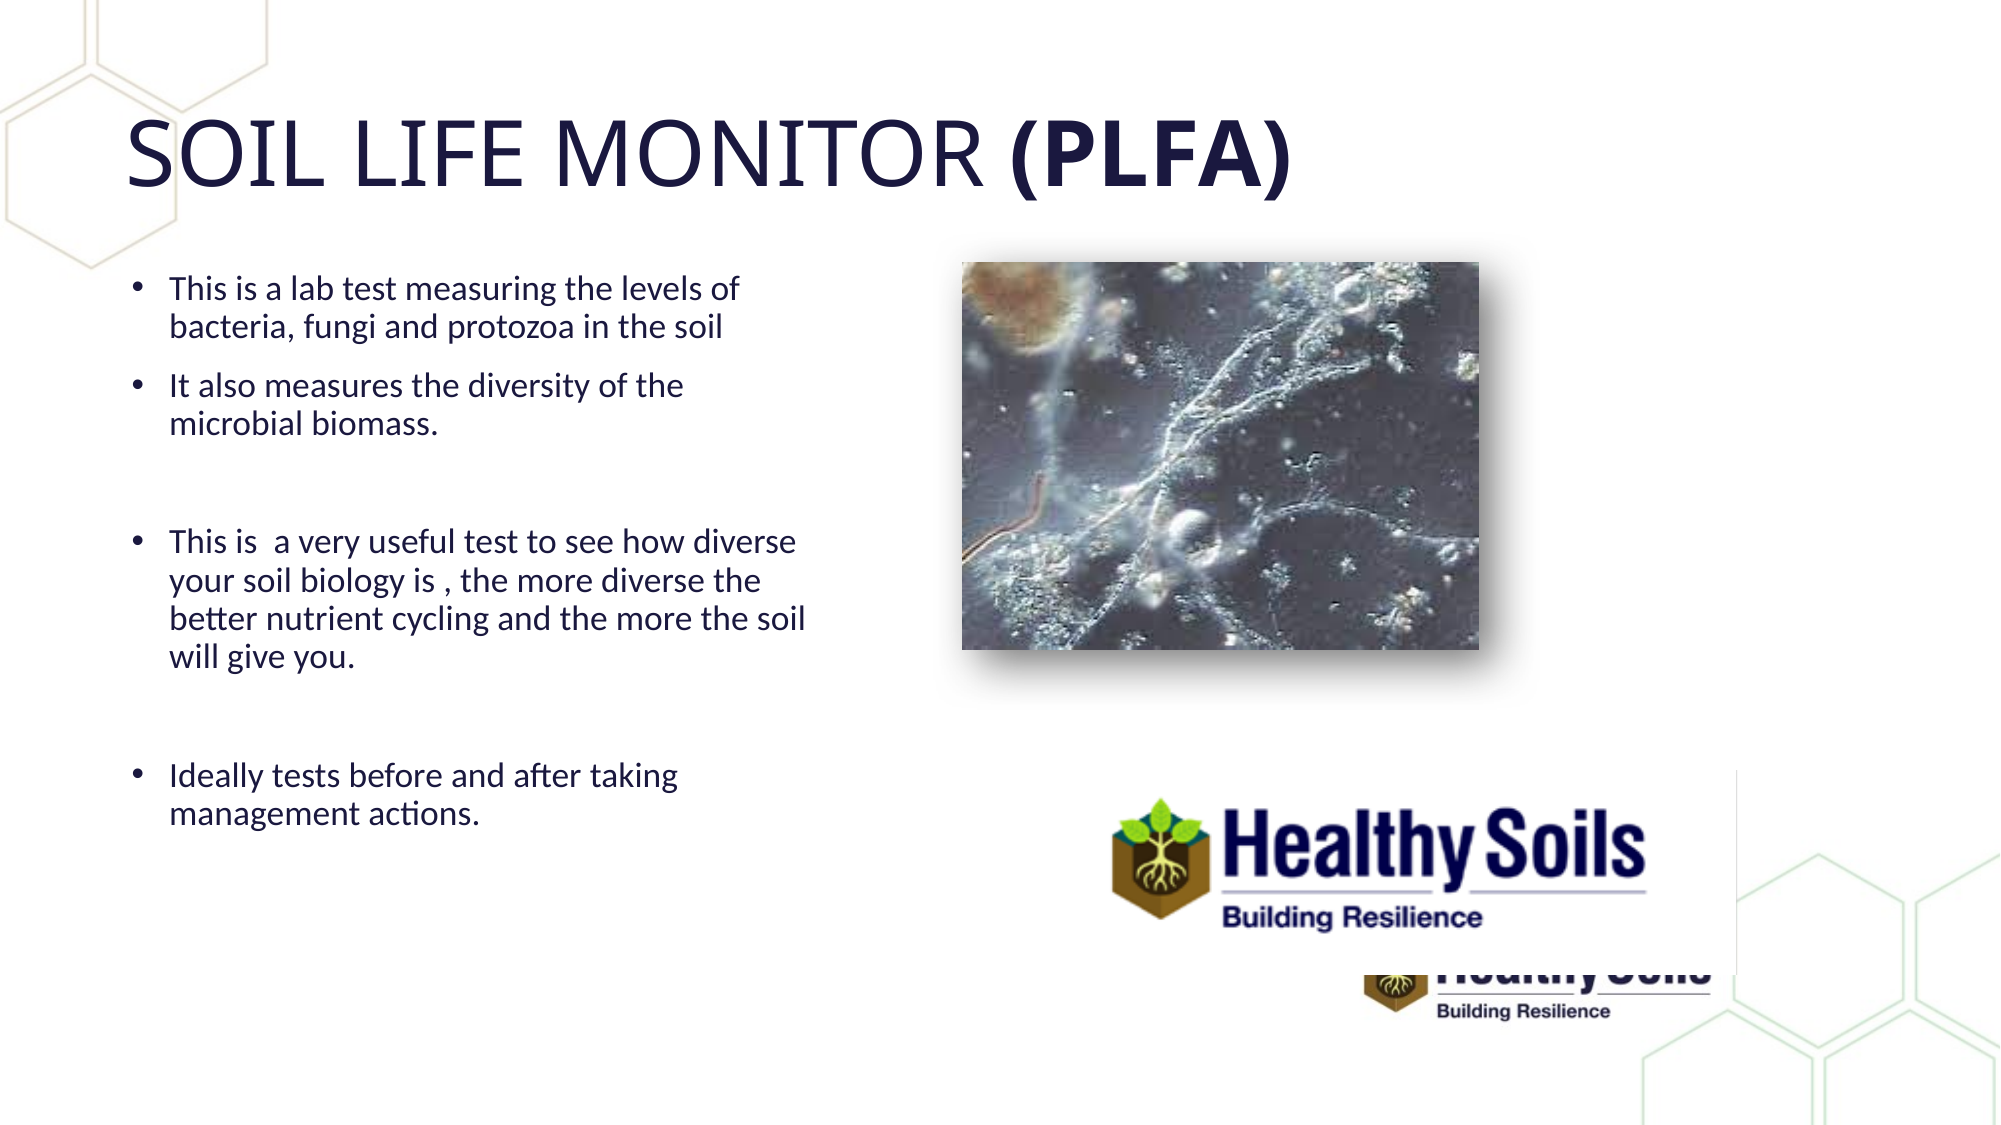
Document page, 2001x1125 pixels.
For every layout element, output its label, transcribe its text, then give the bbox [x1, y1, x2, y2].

title SOIL LIFE MONITOR (PLFA) [111, 99, 1522, 317]
picture [0, 0, 2001, 1125]
list This is a lab test measuring the levels of bacteria, fungi and protozoa in the soil It also measures the diversity of the microbial biomass. This is a very useful test to see how diverse your soil biology is , the more diverse the better nutrient cycling and the more the soil will give you. Ideally tests before and after taking management actions. [116, 262, 841, 899]
